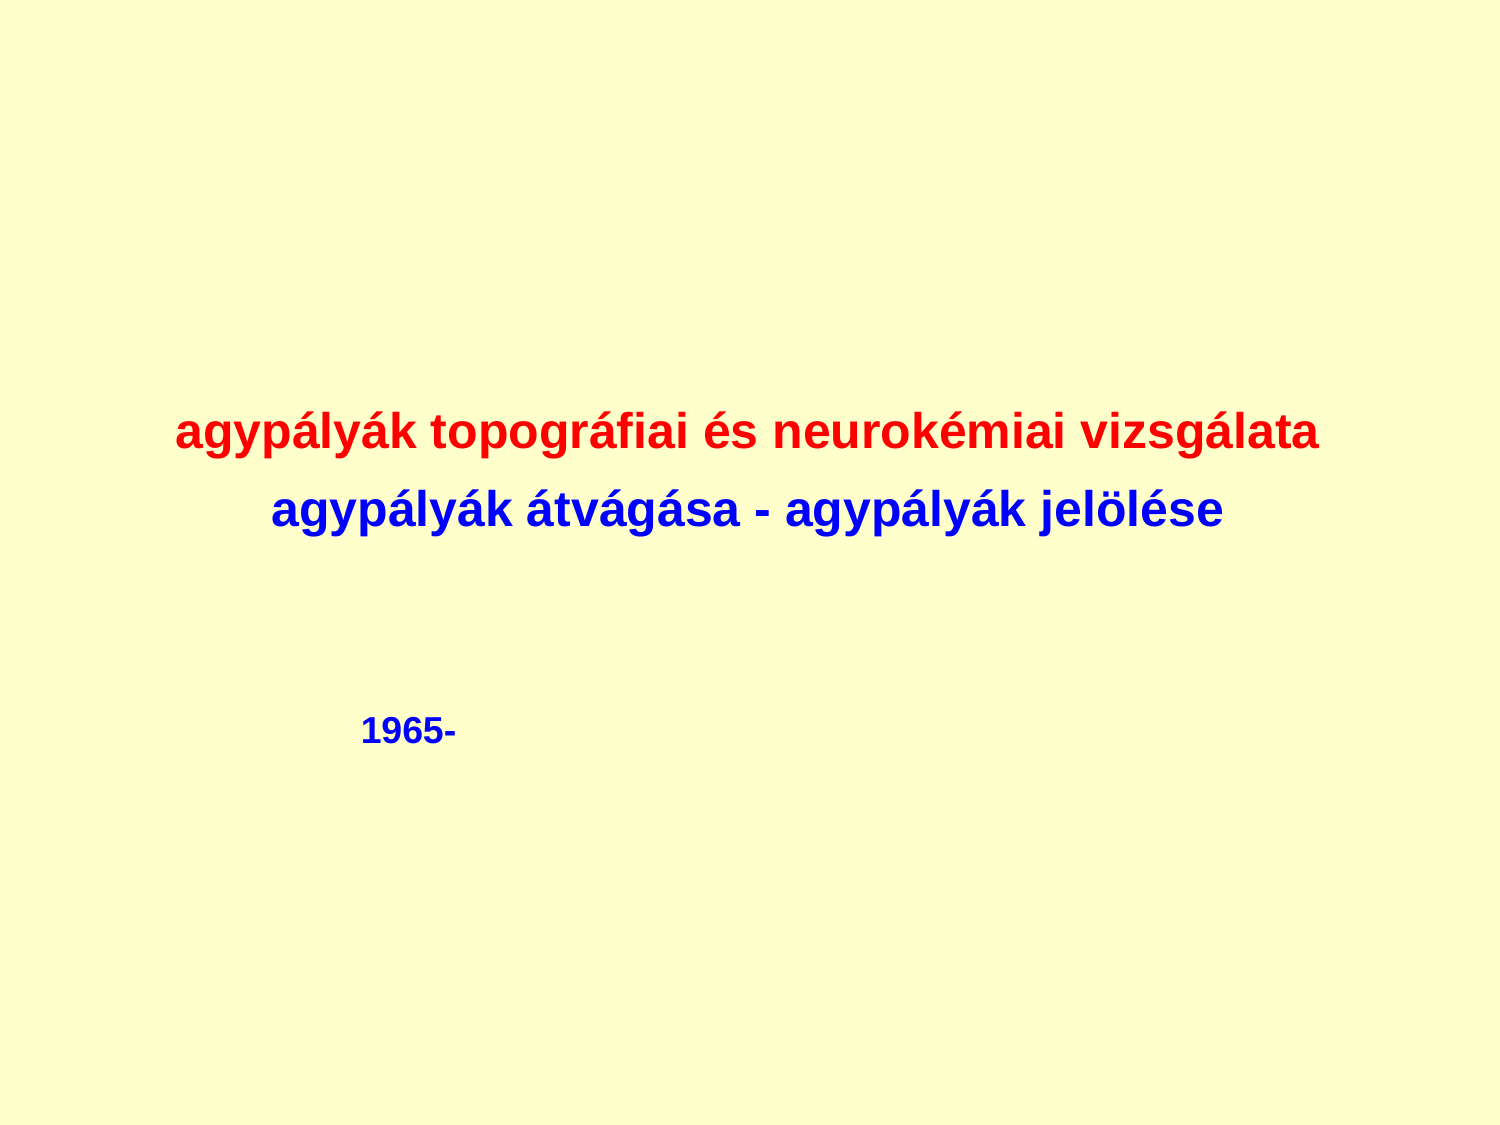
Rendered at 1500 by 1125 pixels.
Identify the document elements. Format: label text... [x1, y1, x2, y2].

text_box agypályák topográfiai és neurokémiai vizsgálata agypályák átvágása - agypályák jelölése 1965- [139, 373, 1357, 759]
